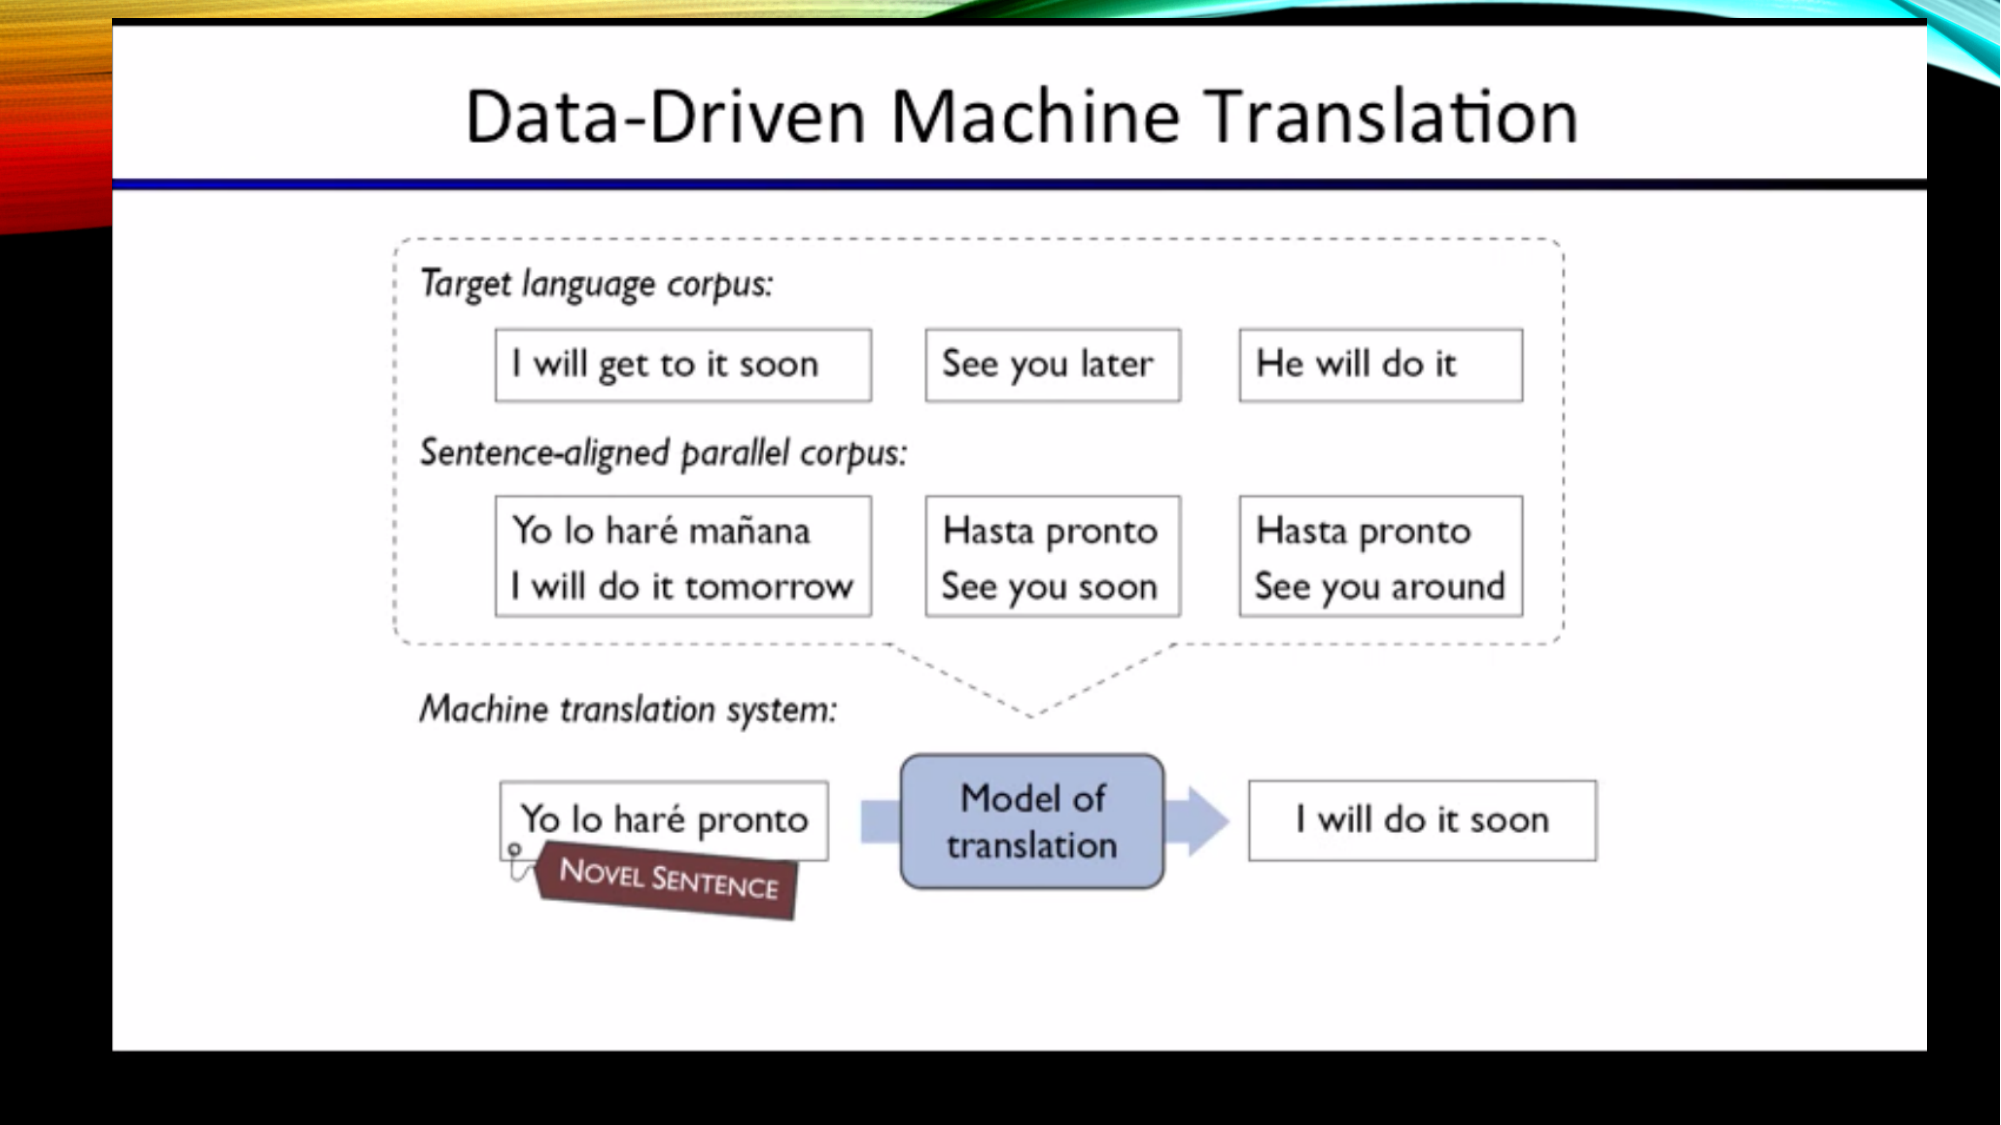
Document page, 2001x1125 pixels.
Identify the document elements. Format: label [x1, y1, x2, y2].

picture [0, 0, 2000, 237]
list [112, 18, 1927, 1059]
